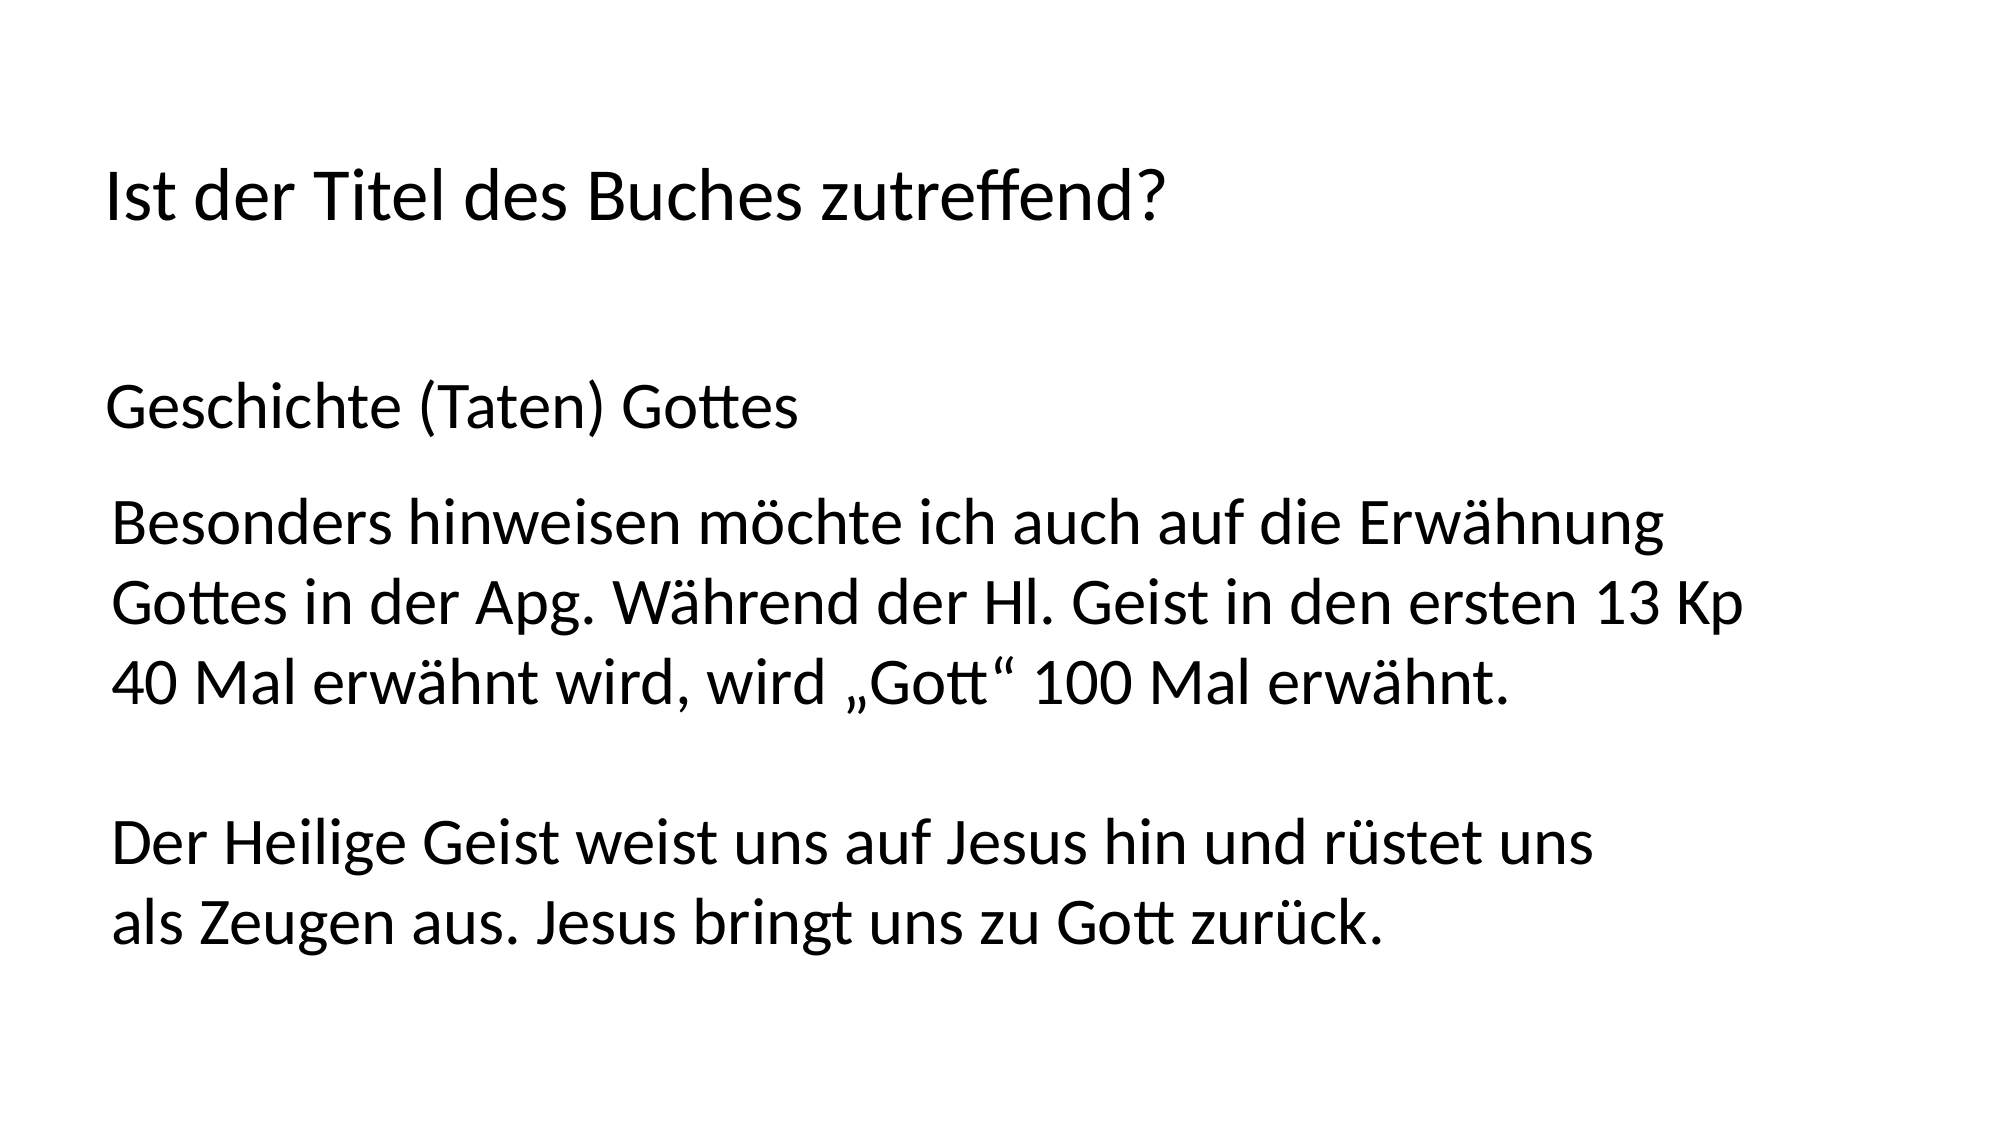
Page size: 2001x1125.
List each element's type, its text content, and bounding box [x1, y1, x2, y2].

text_box Besonders hinweisen möchte ich auch auf die Erwähnung Gottes in der Apg. Während der Hl. Geist in den ersten 13 Kp 40 Mal erwähnt wird, wird „Gott“ 100 Mal erwähnt. Der Heilige Geist weist uns auf Jesus hin und rüstet uns als Zeugen aus. Jesus bringt uns zu Gott zurück. [96, 470, 1776, 966]
text_box Geschichte (Taten) Gottes [90, 354, 815, 449]
text_box Ist der Titel des Buches zutreffend? [89, 138, 1186, 244]
